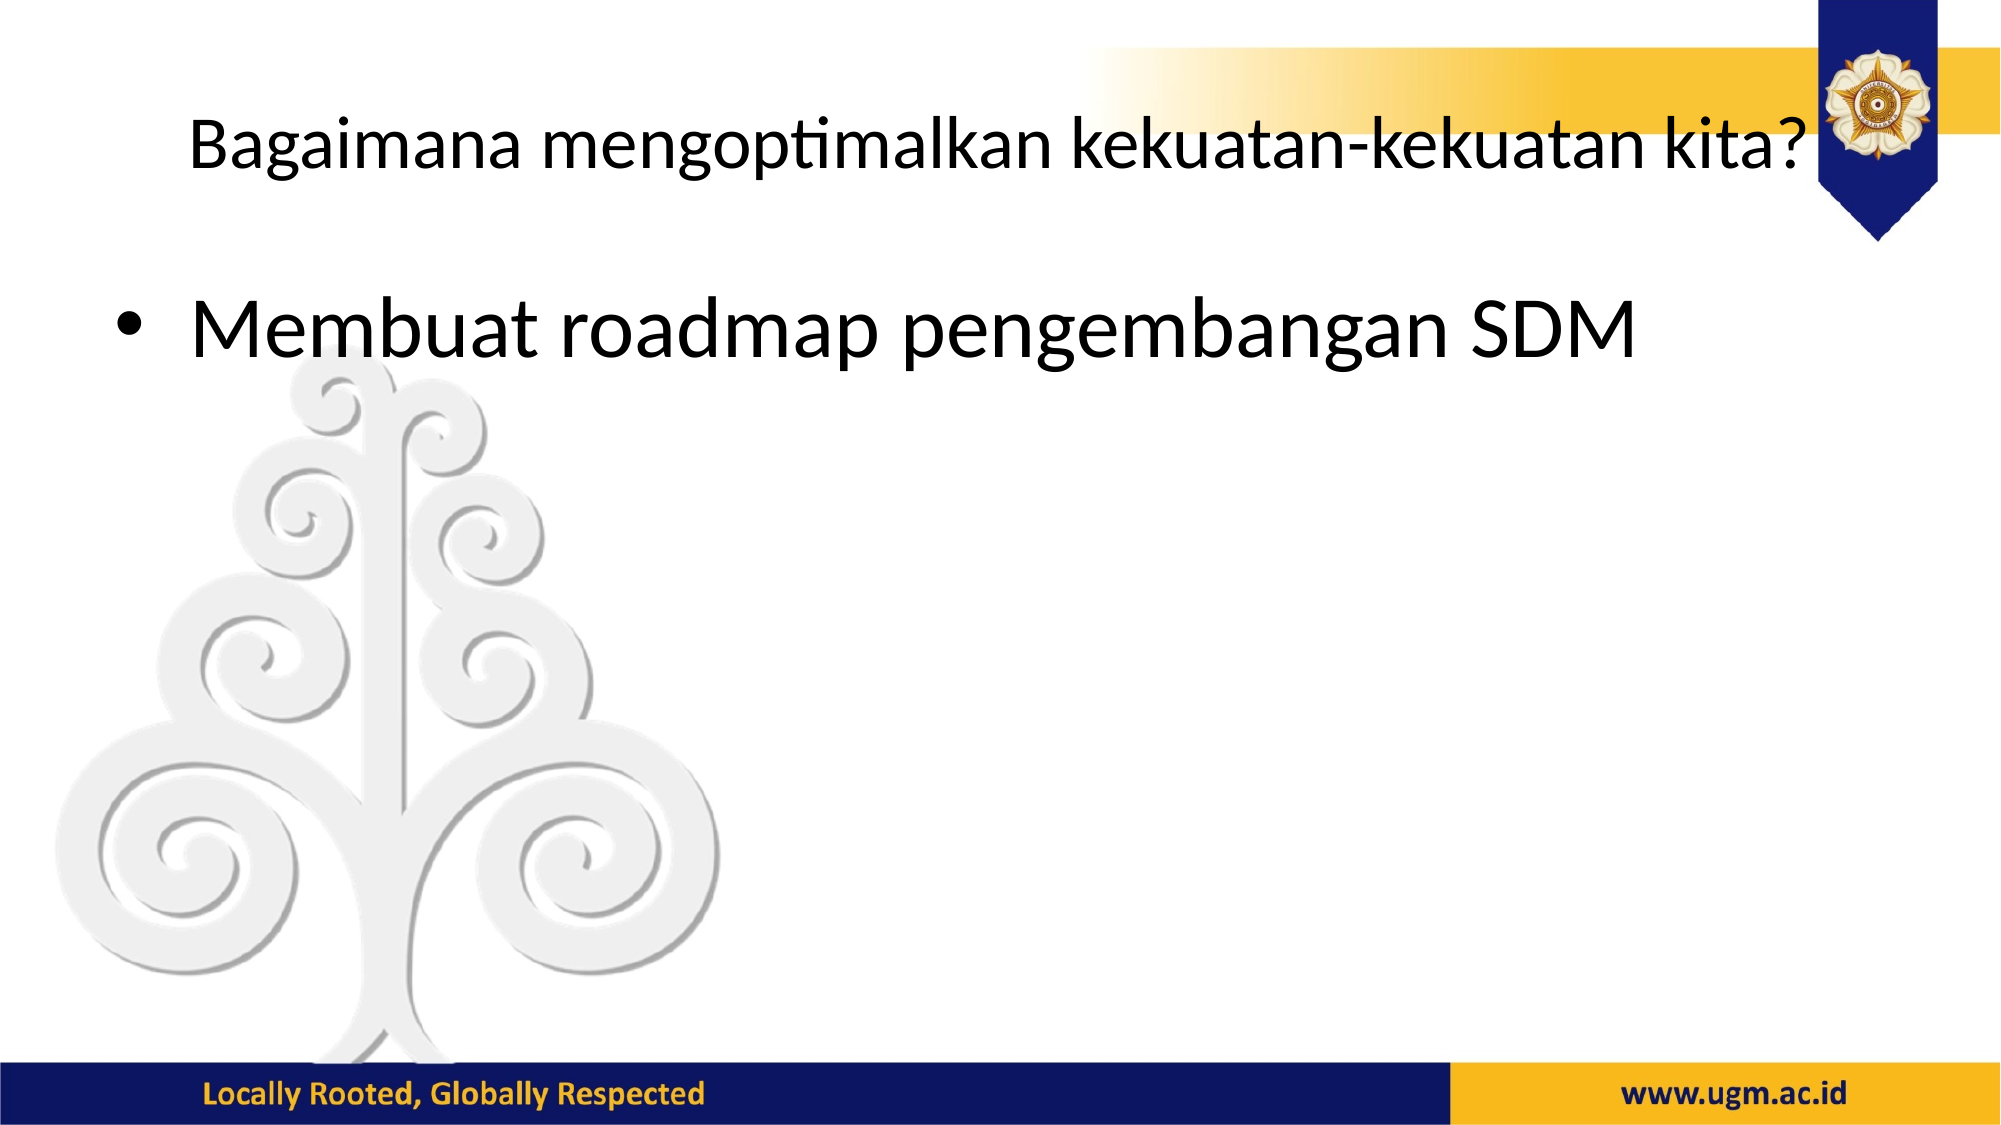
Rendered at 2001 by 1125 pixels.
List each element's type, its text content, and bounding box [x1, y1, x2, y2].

title Bagaimana mengoptimalkan kekuatan-kekuatan kita? [99, 45, 1900, 233]
picture [0, 0, 2001, 1125]
list Membuat roadmap pengembangan SDM [99, 262, 1900, 1005]
